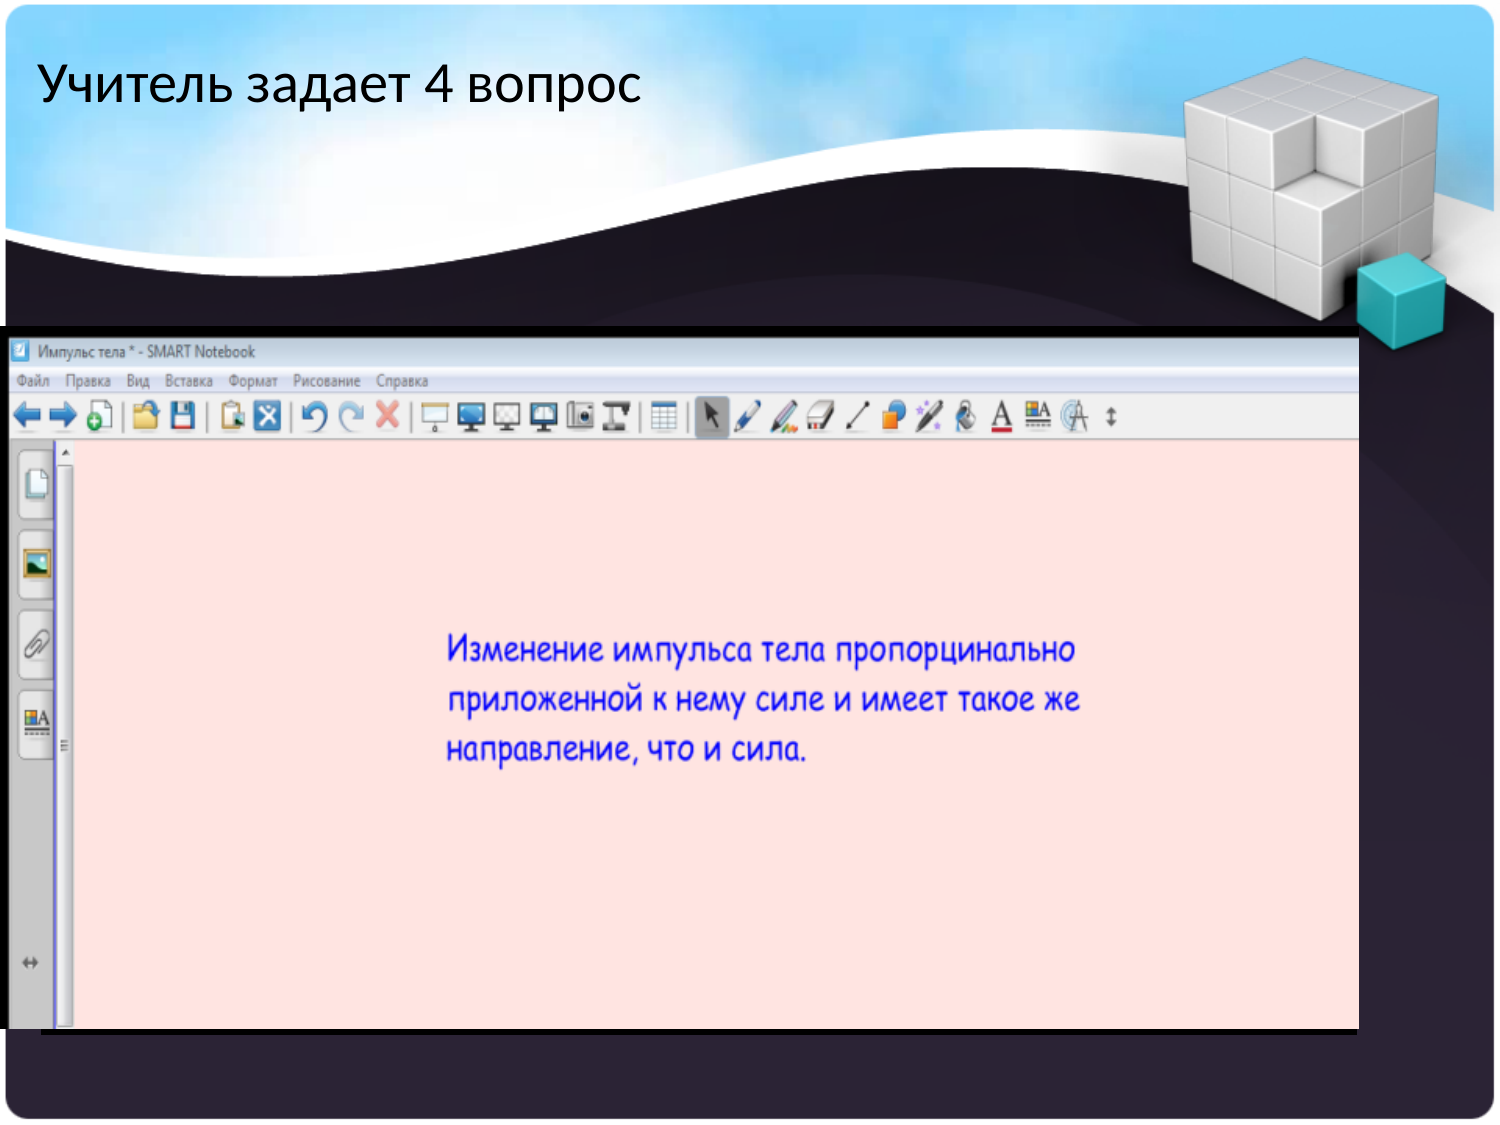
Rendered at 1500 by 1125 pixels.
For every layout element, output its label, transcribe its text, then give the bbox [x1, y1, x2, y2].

picture [0, 0, 1500, 1125]
text_box Учитель задает 4 вопрос [23, 36, 833, 167]
